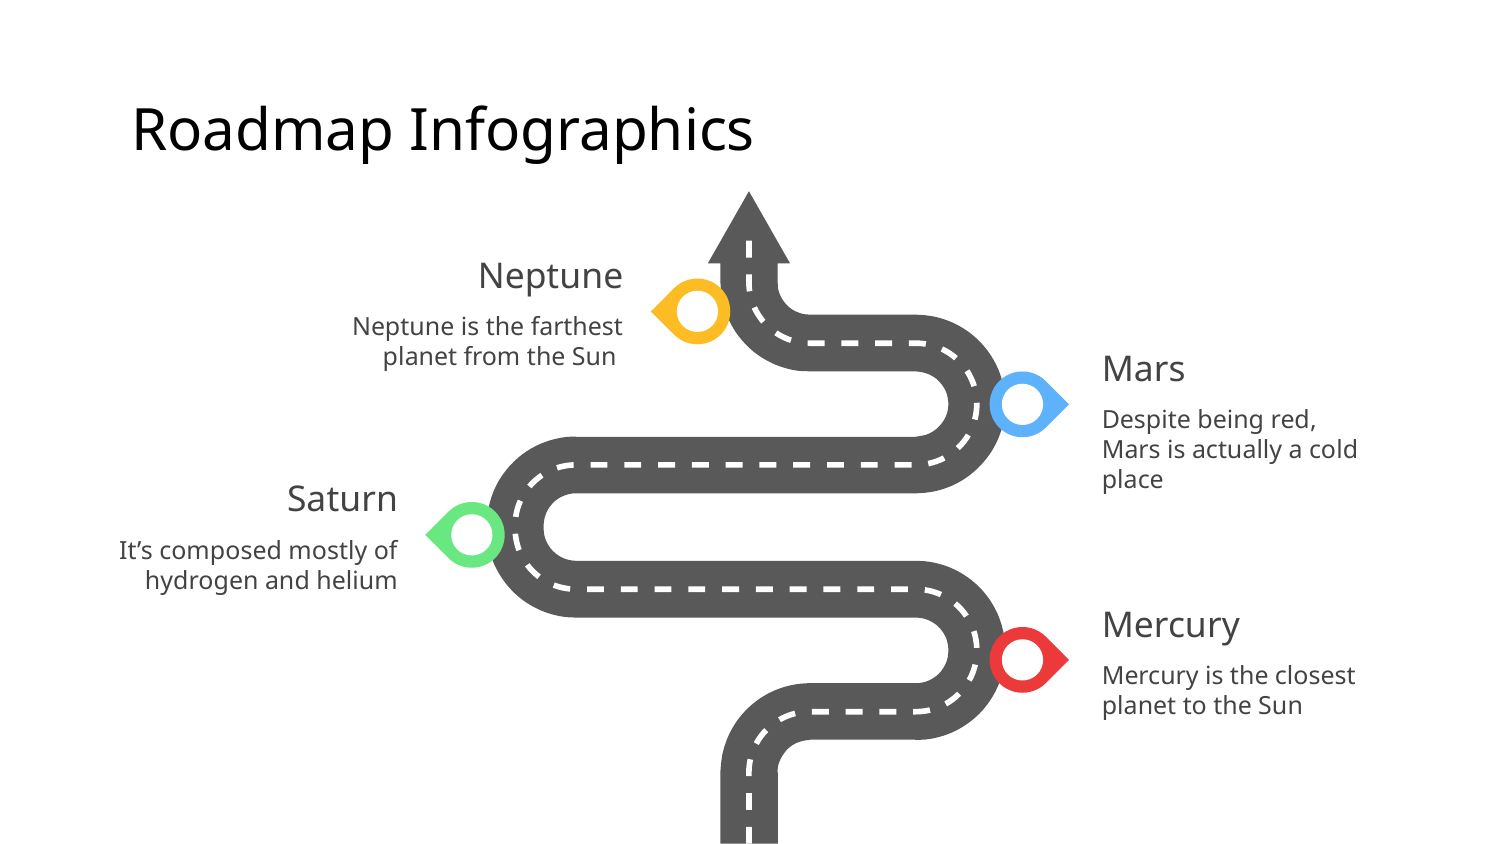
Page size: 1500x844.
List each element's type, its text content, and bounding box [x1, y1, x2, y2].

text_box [975, 587, 1397, 733]
title Roadmap Infographics [116, 88, 1384, 167]
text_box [975, 331, 1397, 477]
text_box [103, 462, 519, 608]
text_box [328, 238, 745, 384]
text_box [486, 190, 1007, 844]
